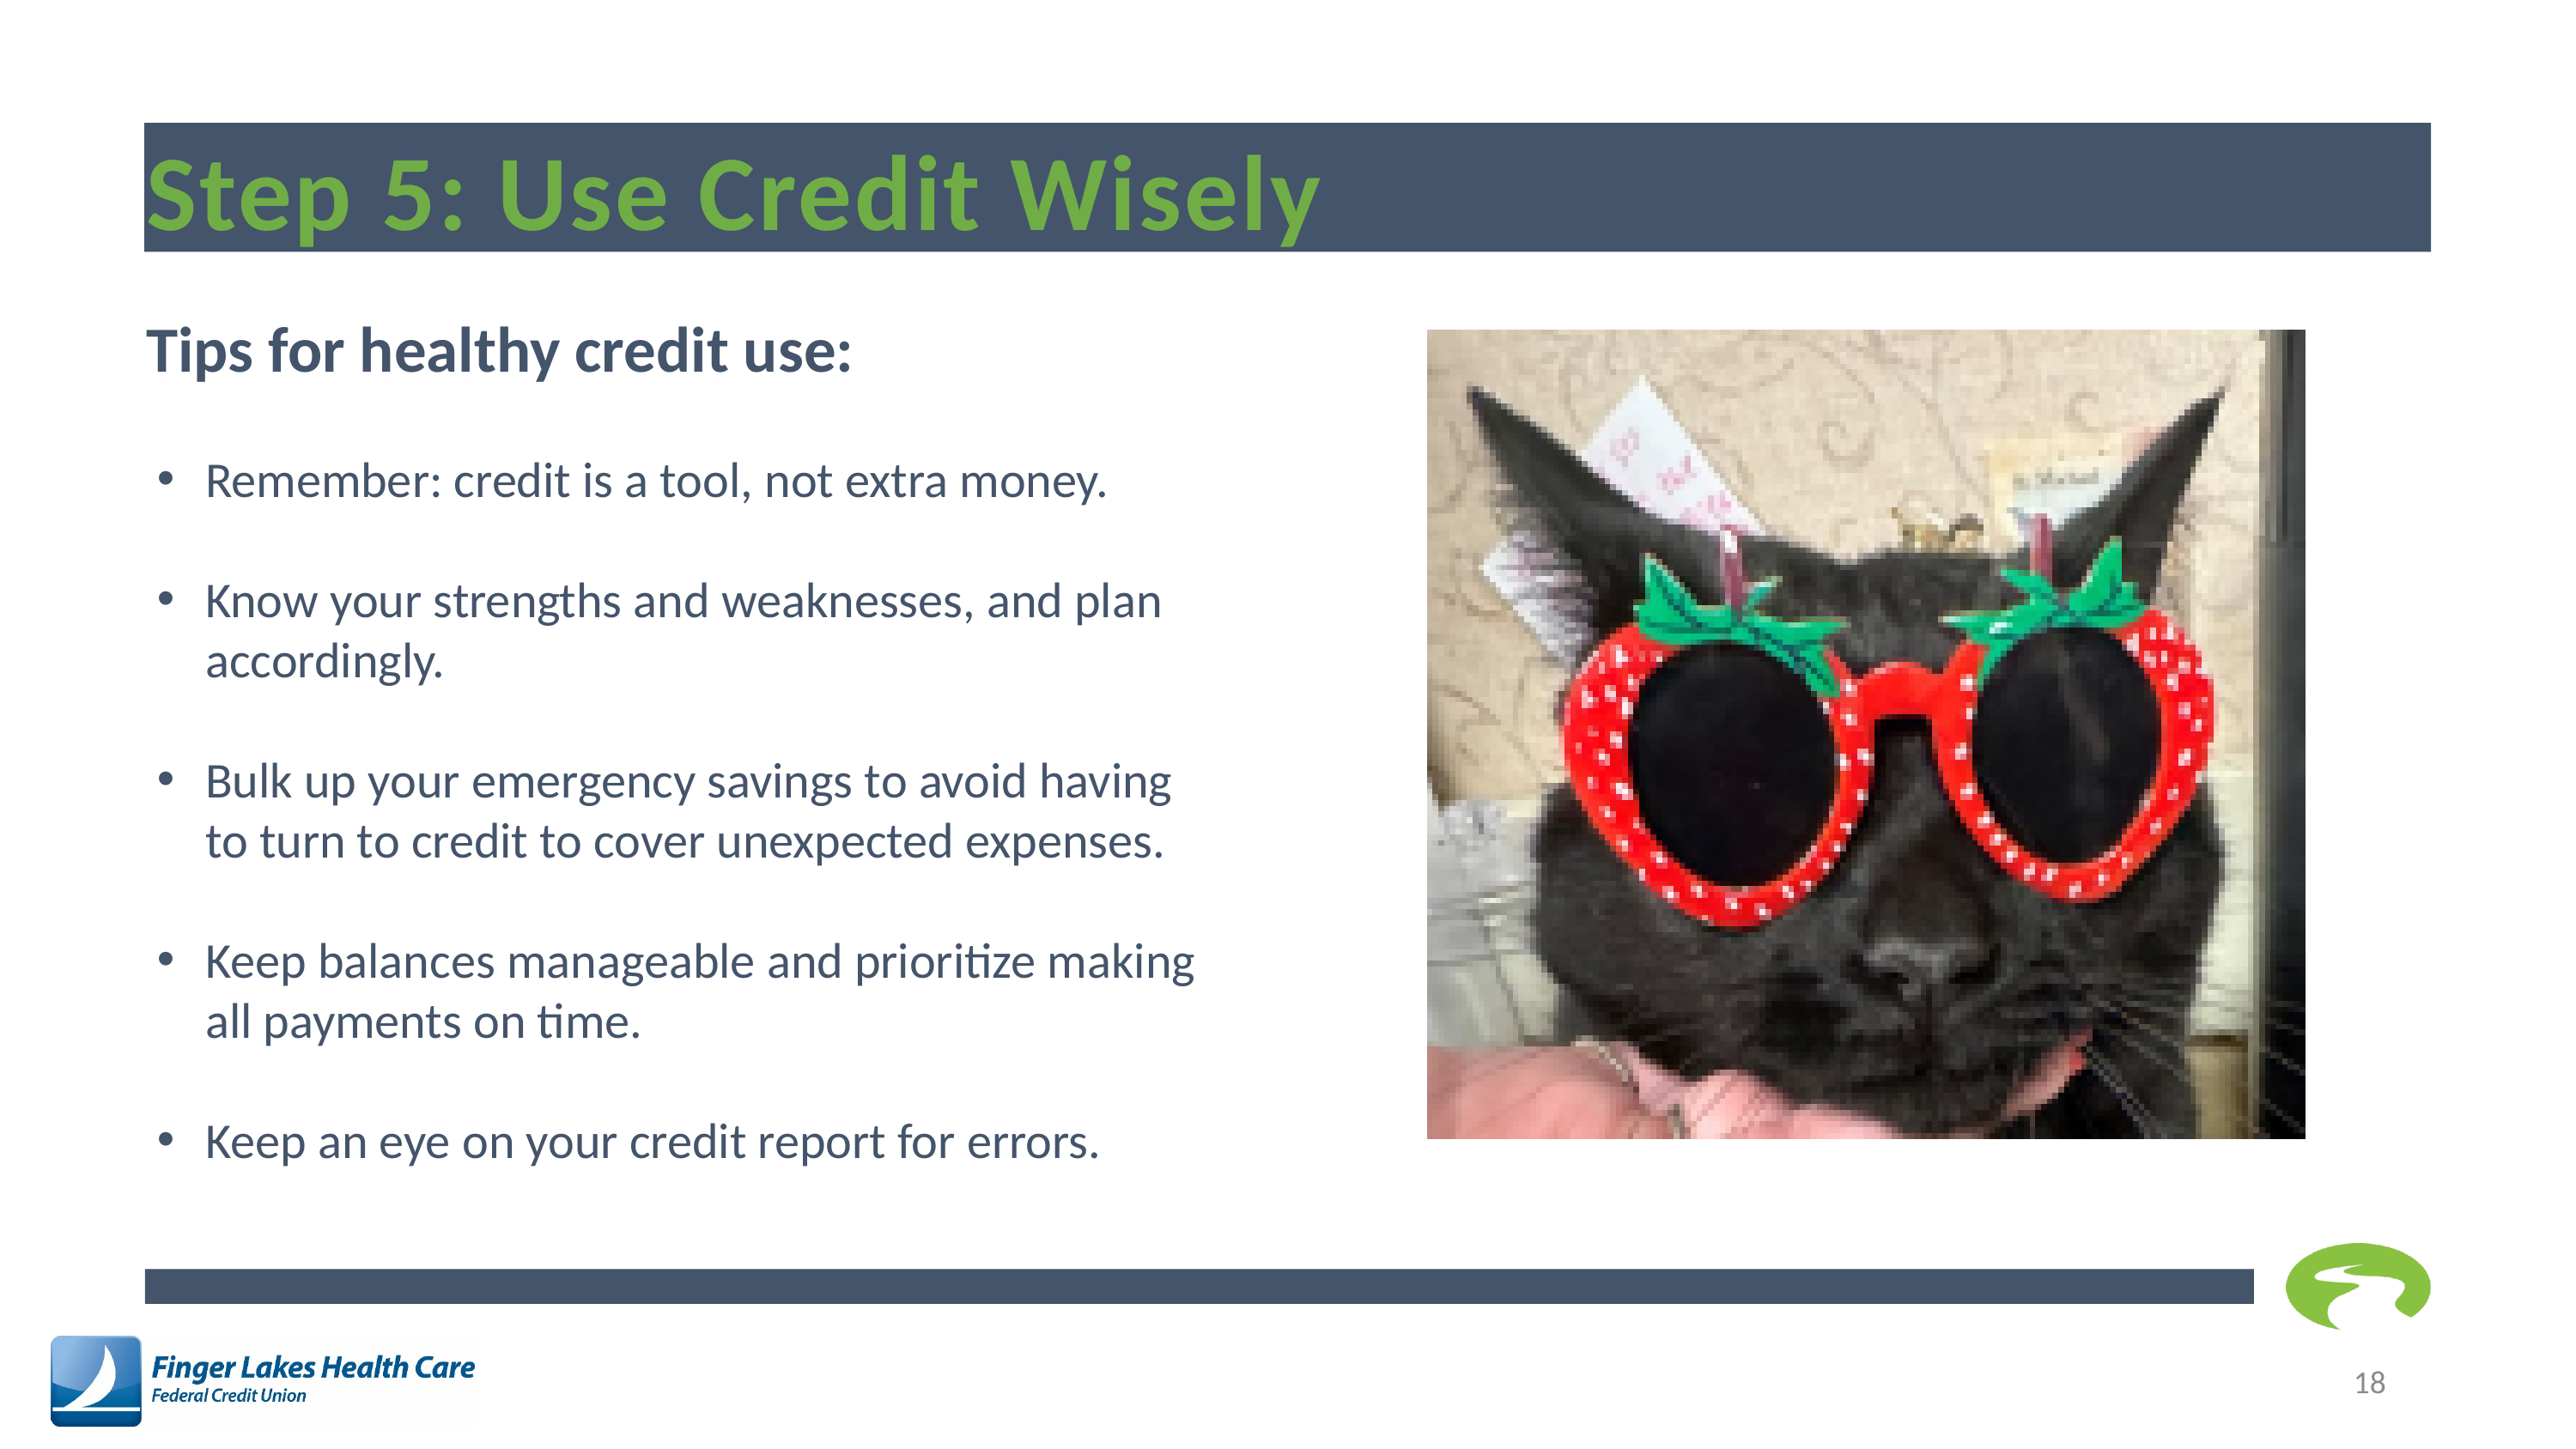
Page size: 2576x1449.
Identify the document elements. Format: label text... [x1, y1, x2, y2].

text_box Step 5: Use Credit Wisely [144, 123, 2432, 252]
text_box Tips for healthy credit use: [144, 307, 1149, 385]
picture [51, 1336, 475, 1427]
picture [1427, 330, 2306, 1139]
text_box Remember: credit is a tool, not extra money. Know your strengths and weaknesses, and plan accordingly. Bulk up your emergency savings to avoid having to turn to credit to cover unexpected expenses. Keep balances manageable and prioritize making all payments on time. Keep an eye on your credit report for errors. [144, 440, 1213, 1175]
slide_number 18 [1819, 1343, 2399, 1420]
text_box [144, 1243, 2431, 1330]
